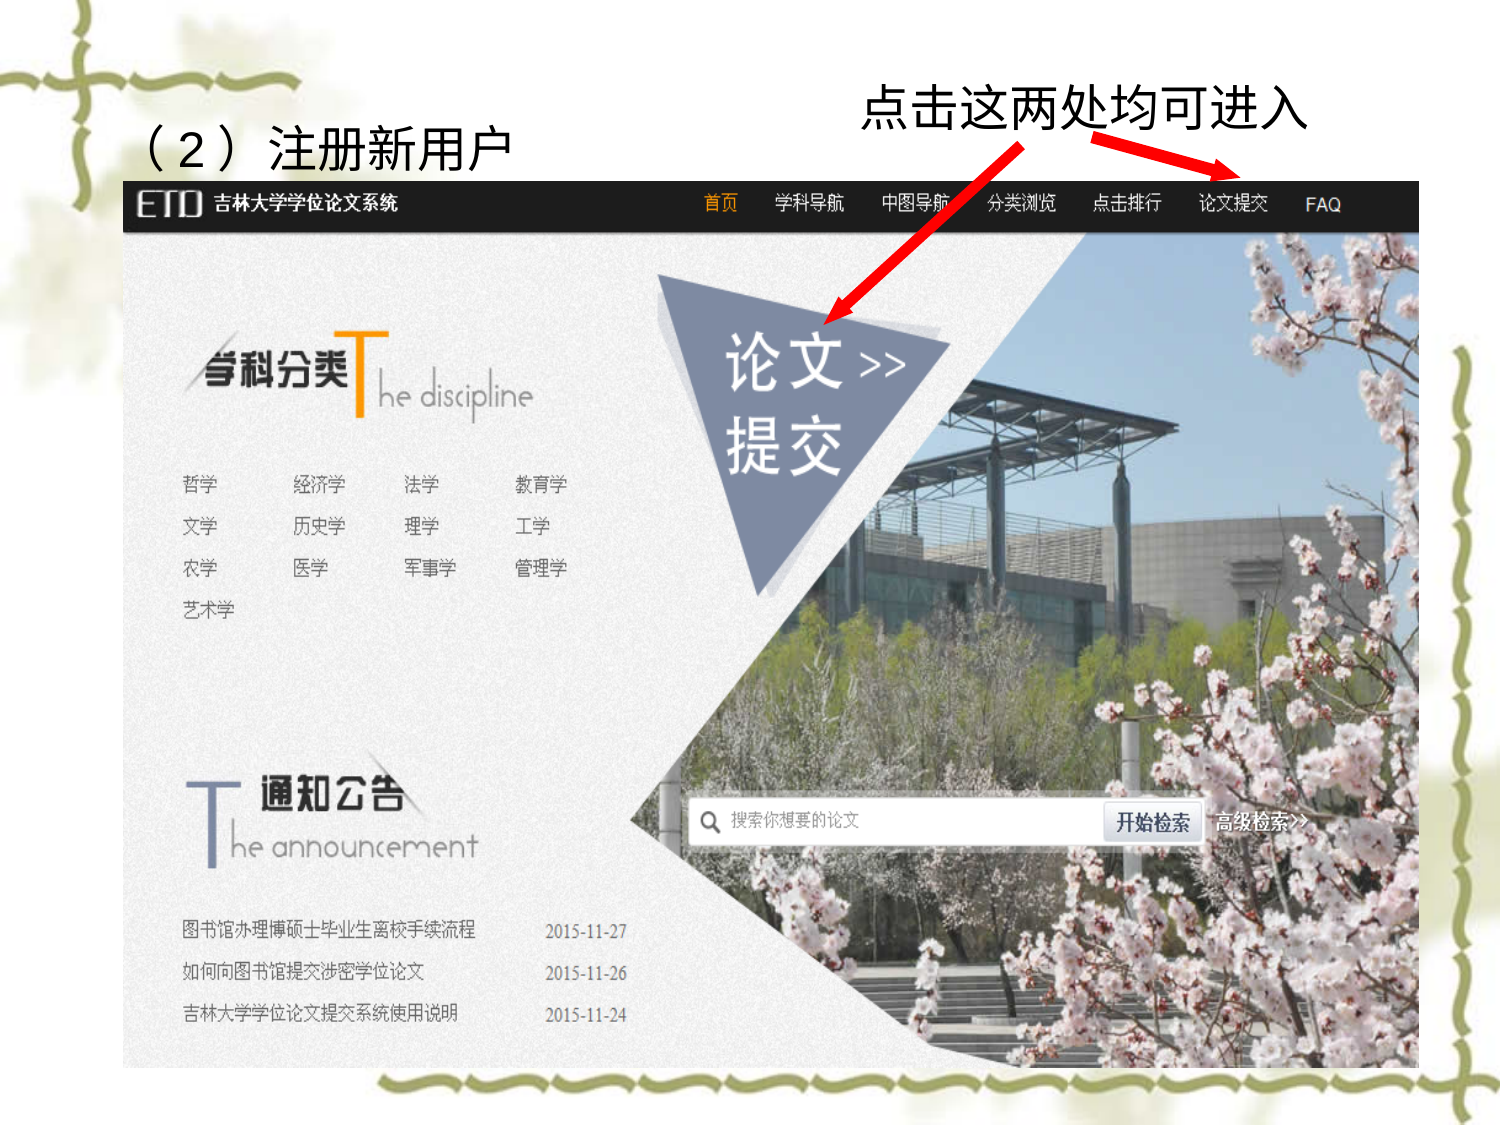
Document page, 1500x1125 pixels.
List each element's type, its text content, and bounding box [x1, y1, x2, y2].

text_box （2）注册新用户 [44, 110, 589, 185]
text_box [975, 145, 1024, 180]
picture [0, 0, 1500, 1125]
text_box 点击这两处均可进入 [788, 69, 1381, 145]
text_box [1100, 145, 1239, 180]
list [123, 181, 1419, 1068]
